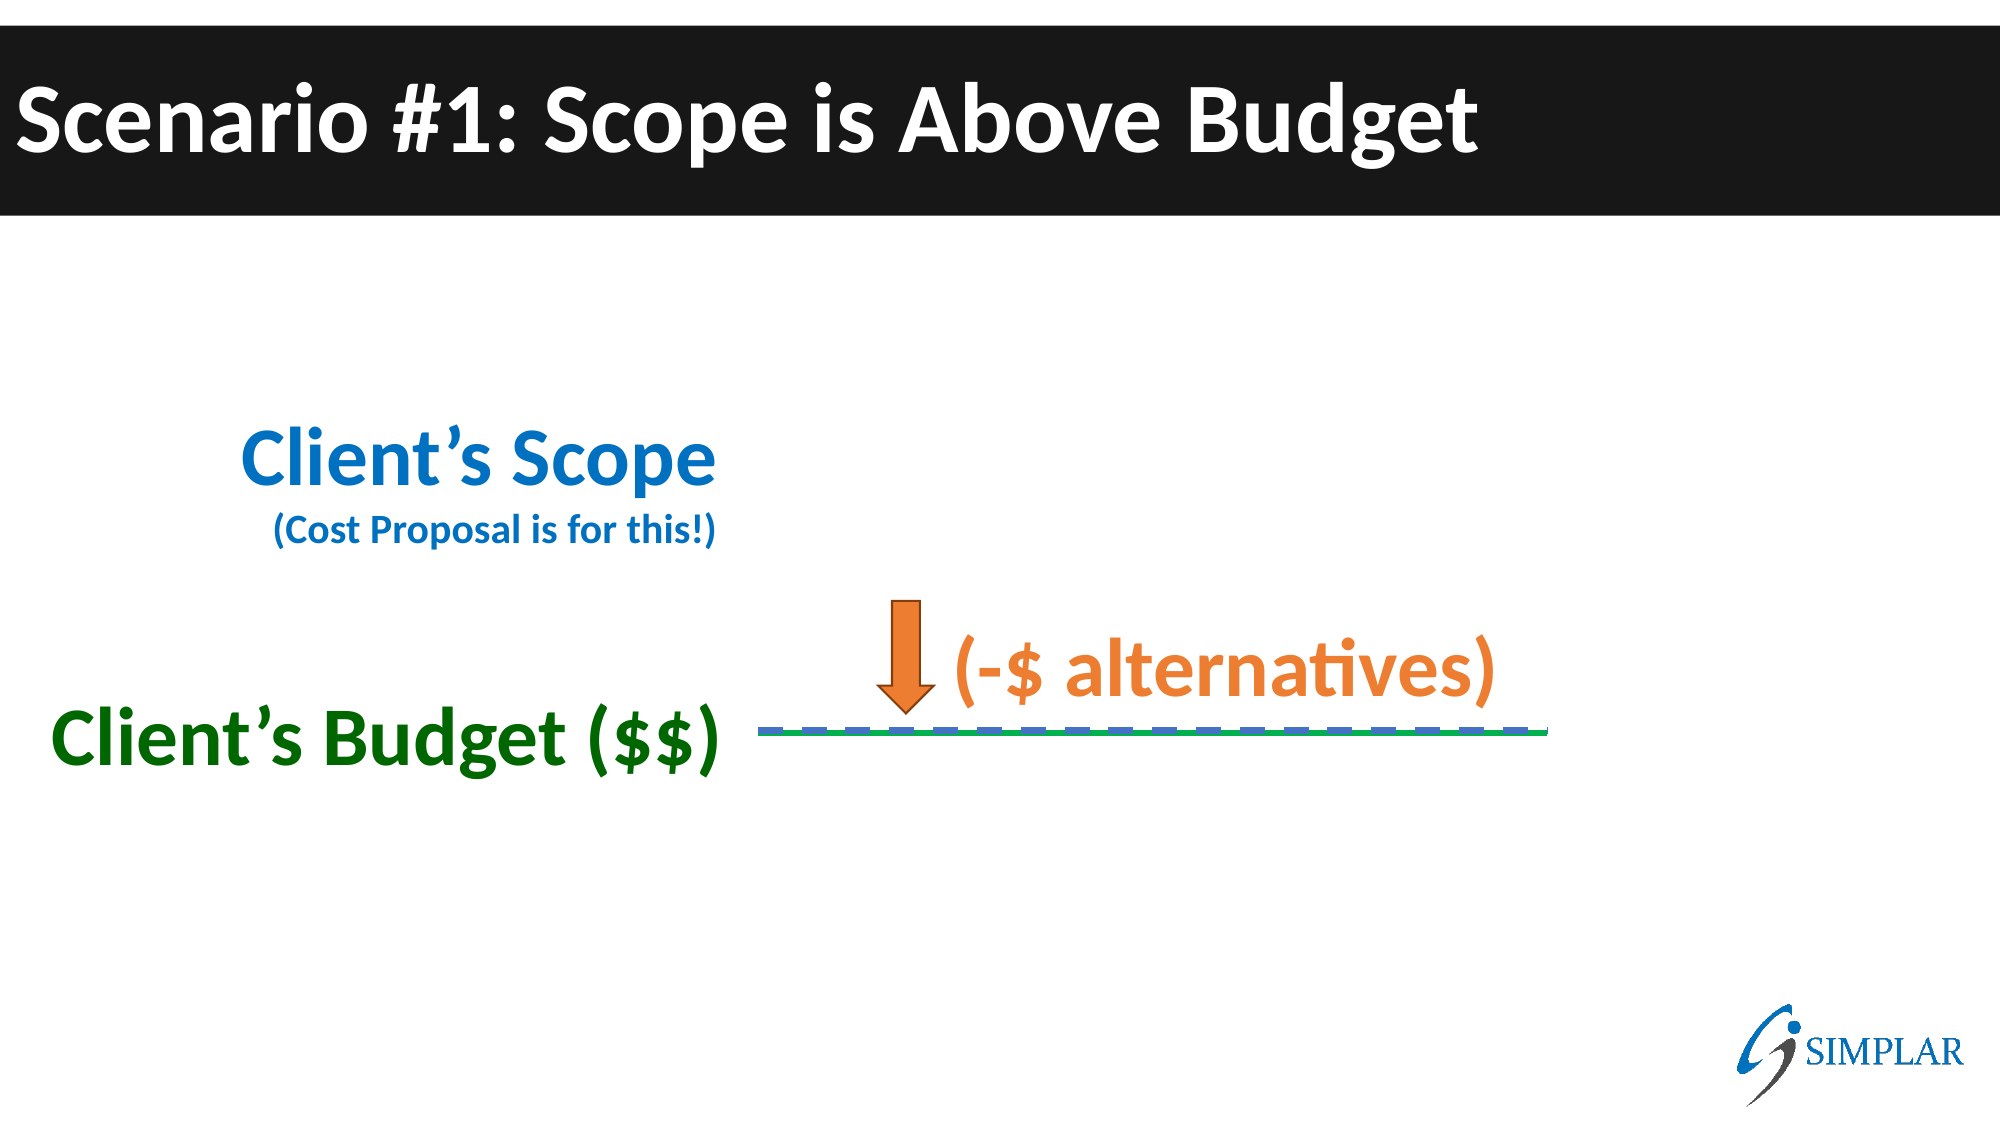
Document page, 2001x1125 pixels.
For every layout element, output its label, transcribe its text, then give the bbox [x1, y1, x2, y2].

picture [1737, 1004, 1964, 1107]
title Scenario #1: Scope is Above Budget [0, 25, 2000, 216]
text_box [877, 600, 1518, 722]
text_box Client’s Budget ($$) [36, 675, 738, 790]
text_box Client’s Scope (Cost Proposal is for this!) [226, 394, 733, 560]
